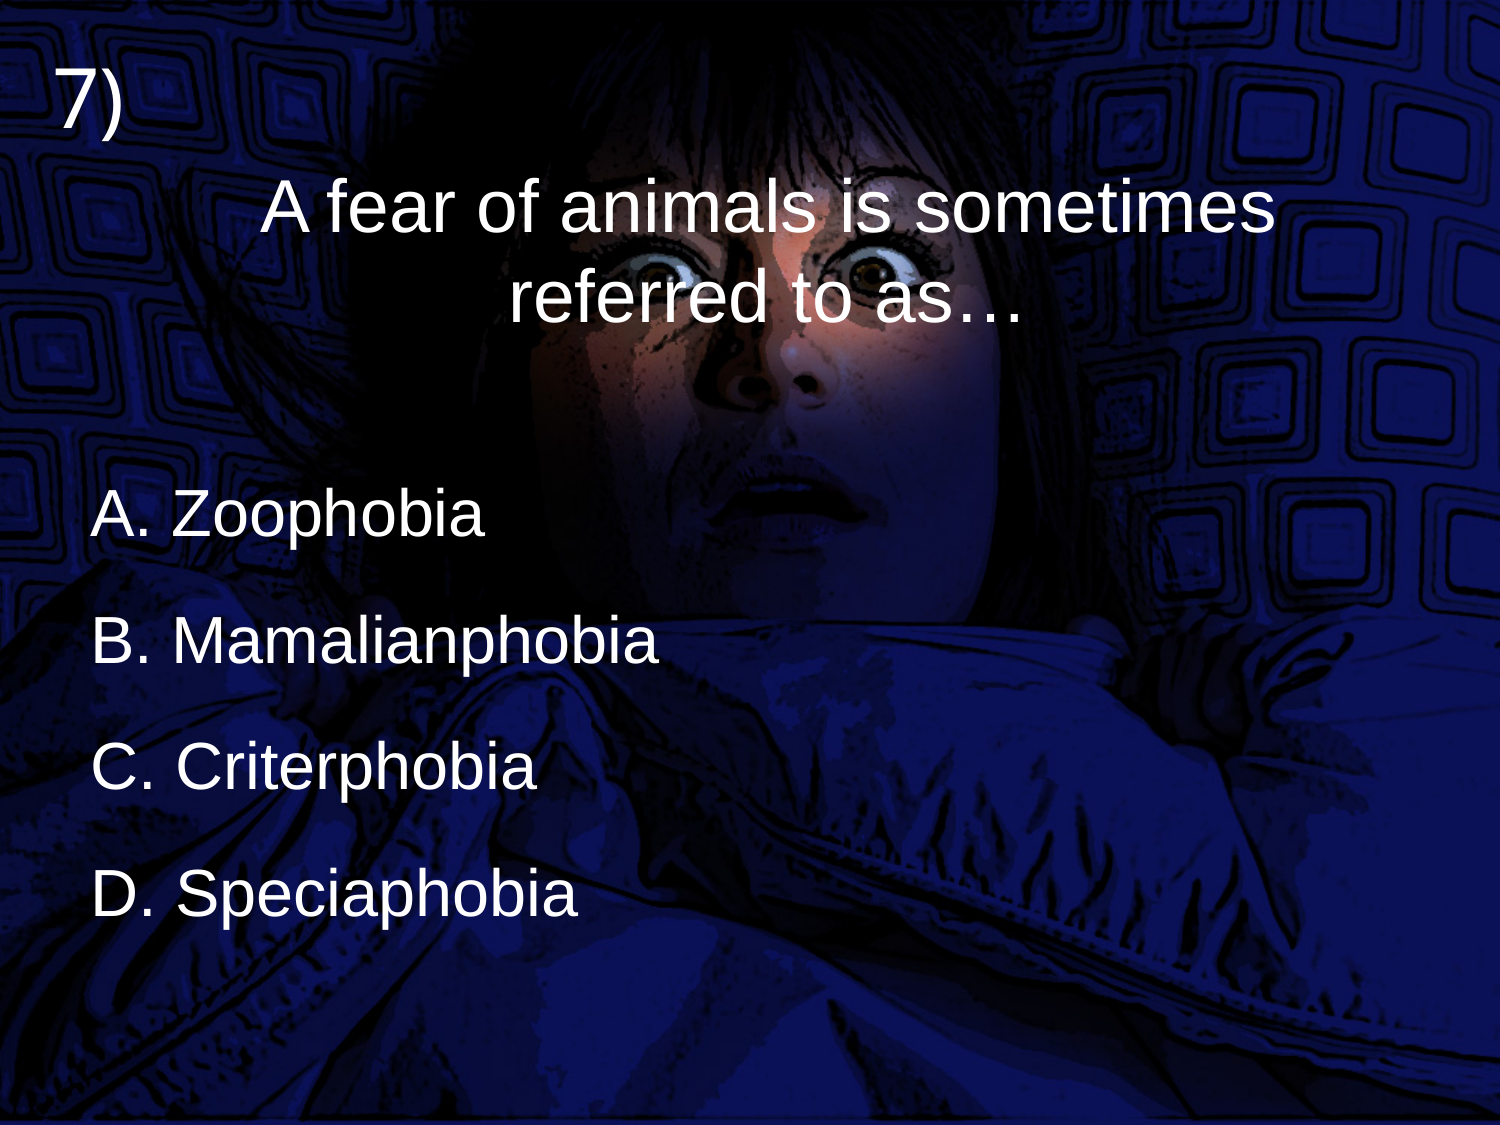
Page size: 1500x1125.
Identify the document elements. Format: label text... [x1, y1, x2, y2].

title A fear of animals is sometimes referred to as… [112, 45, 1425, 450]
picture [0, 0, 1500, 1125]
text_box 7) [37, 37, 200, 153]
list A. Zoophobia B. Mamalianphobia C. Criterphobia D. Speciaphobia [75, 462, 1425, 1005]
